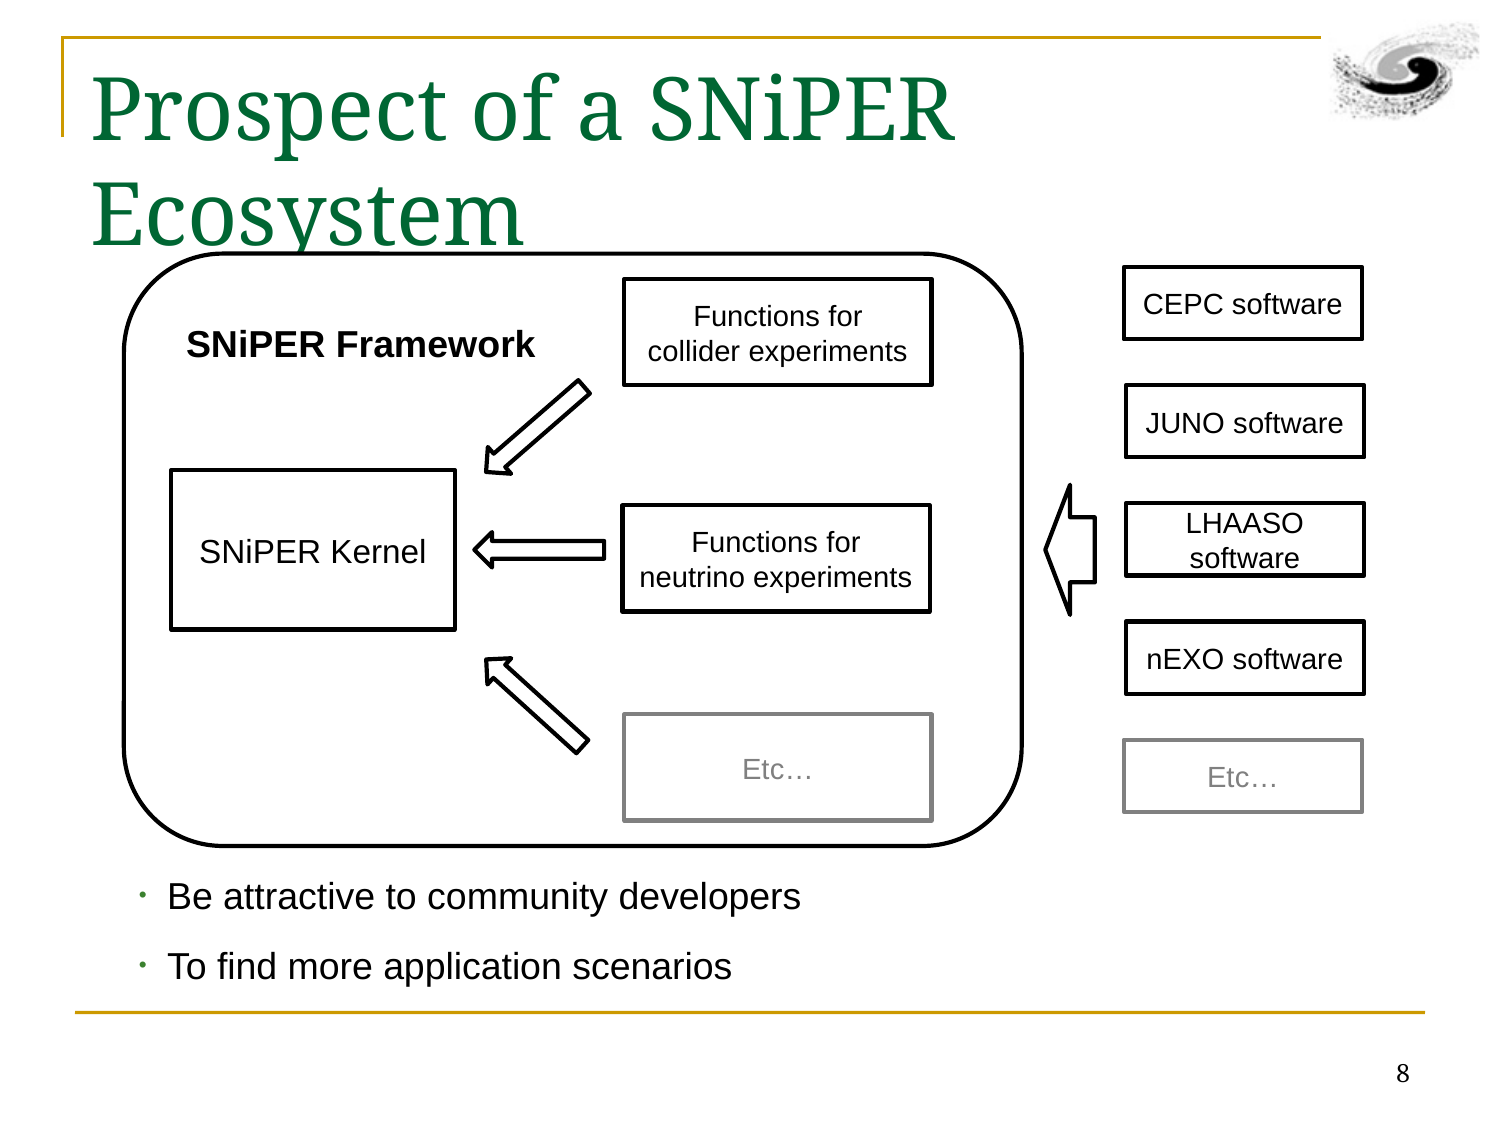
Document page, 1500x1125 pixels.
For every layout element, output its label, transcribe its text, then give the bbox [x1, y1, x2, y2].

picture [1321, 11, 1489, 132]
text_box Be attractive to community developers To find more application scenarios [123, 864, 1400, 995]
slide_number 8 [1074, 1023, 1426, 1100]
title Prospect of a SNiPER Ecosystem [74, 45, 1426, 233]
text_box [123, 253, 1365, 847]
